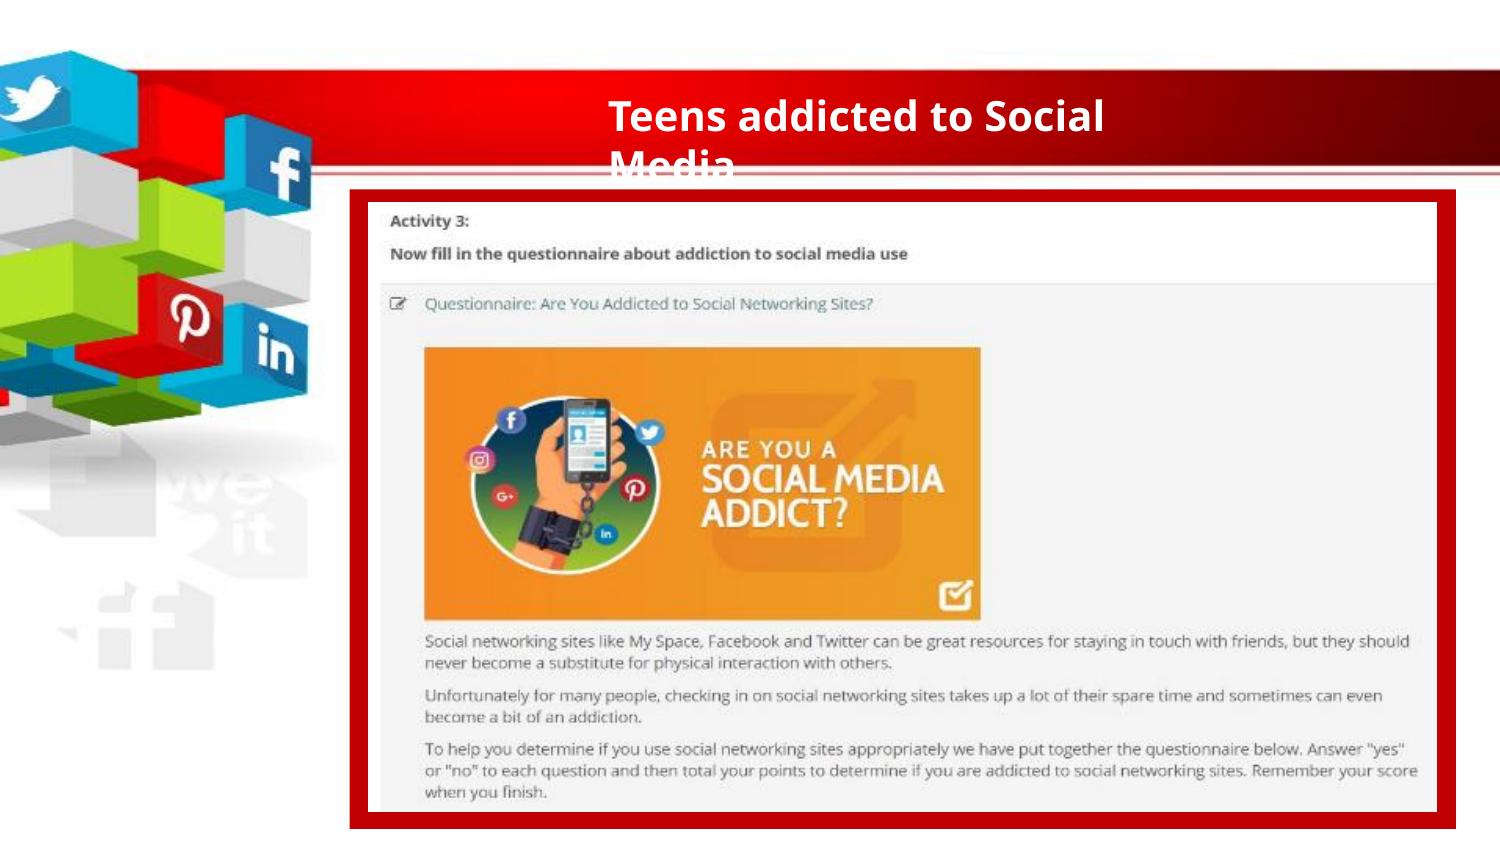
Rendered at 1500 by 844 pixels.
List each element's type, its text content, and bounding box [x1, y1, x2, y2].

text_box Teens addicted to Social Media [593, 82, 1192, 187]
picture [0, 0, 1500, 844]
text_box [348, 187, 1458, 831]
